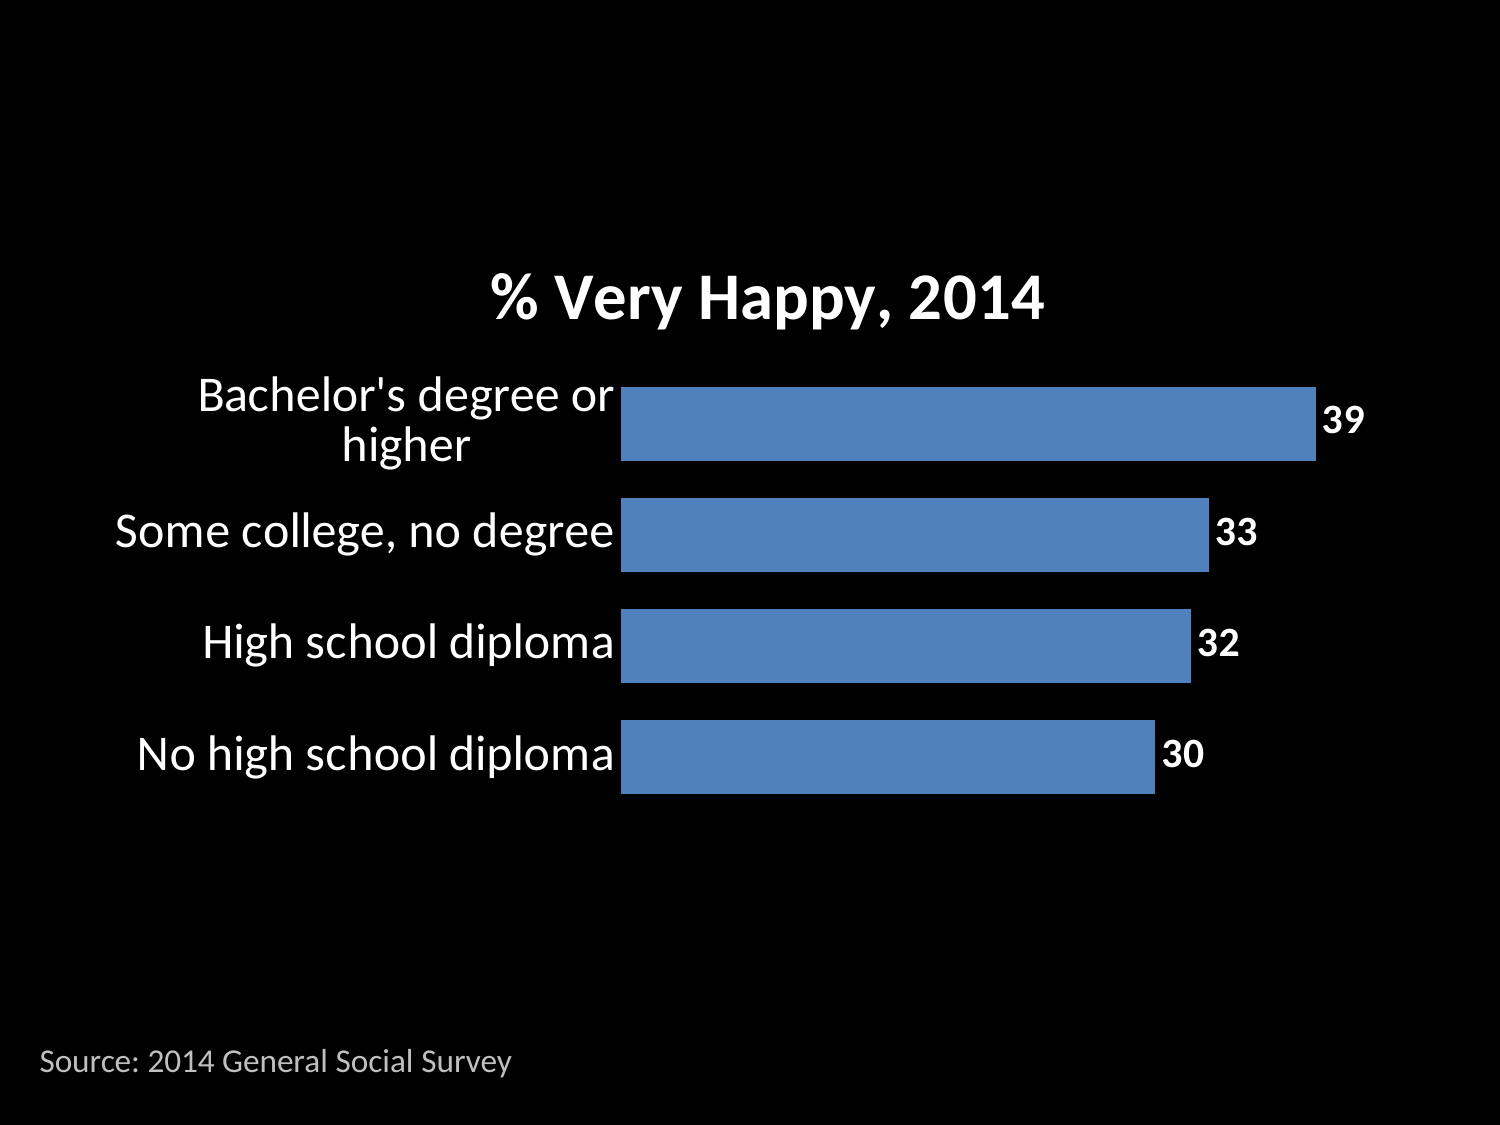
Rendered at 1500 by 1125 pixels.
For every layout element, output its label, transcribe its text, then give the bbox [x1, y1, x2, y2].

text_box Source: 2014 General Social Survey [24, 1031, 1375, 1087]
chart [87, 228, 1451, 826]
